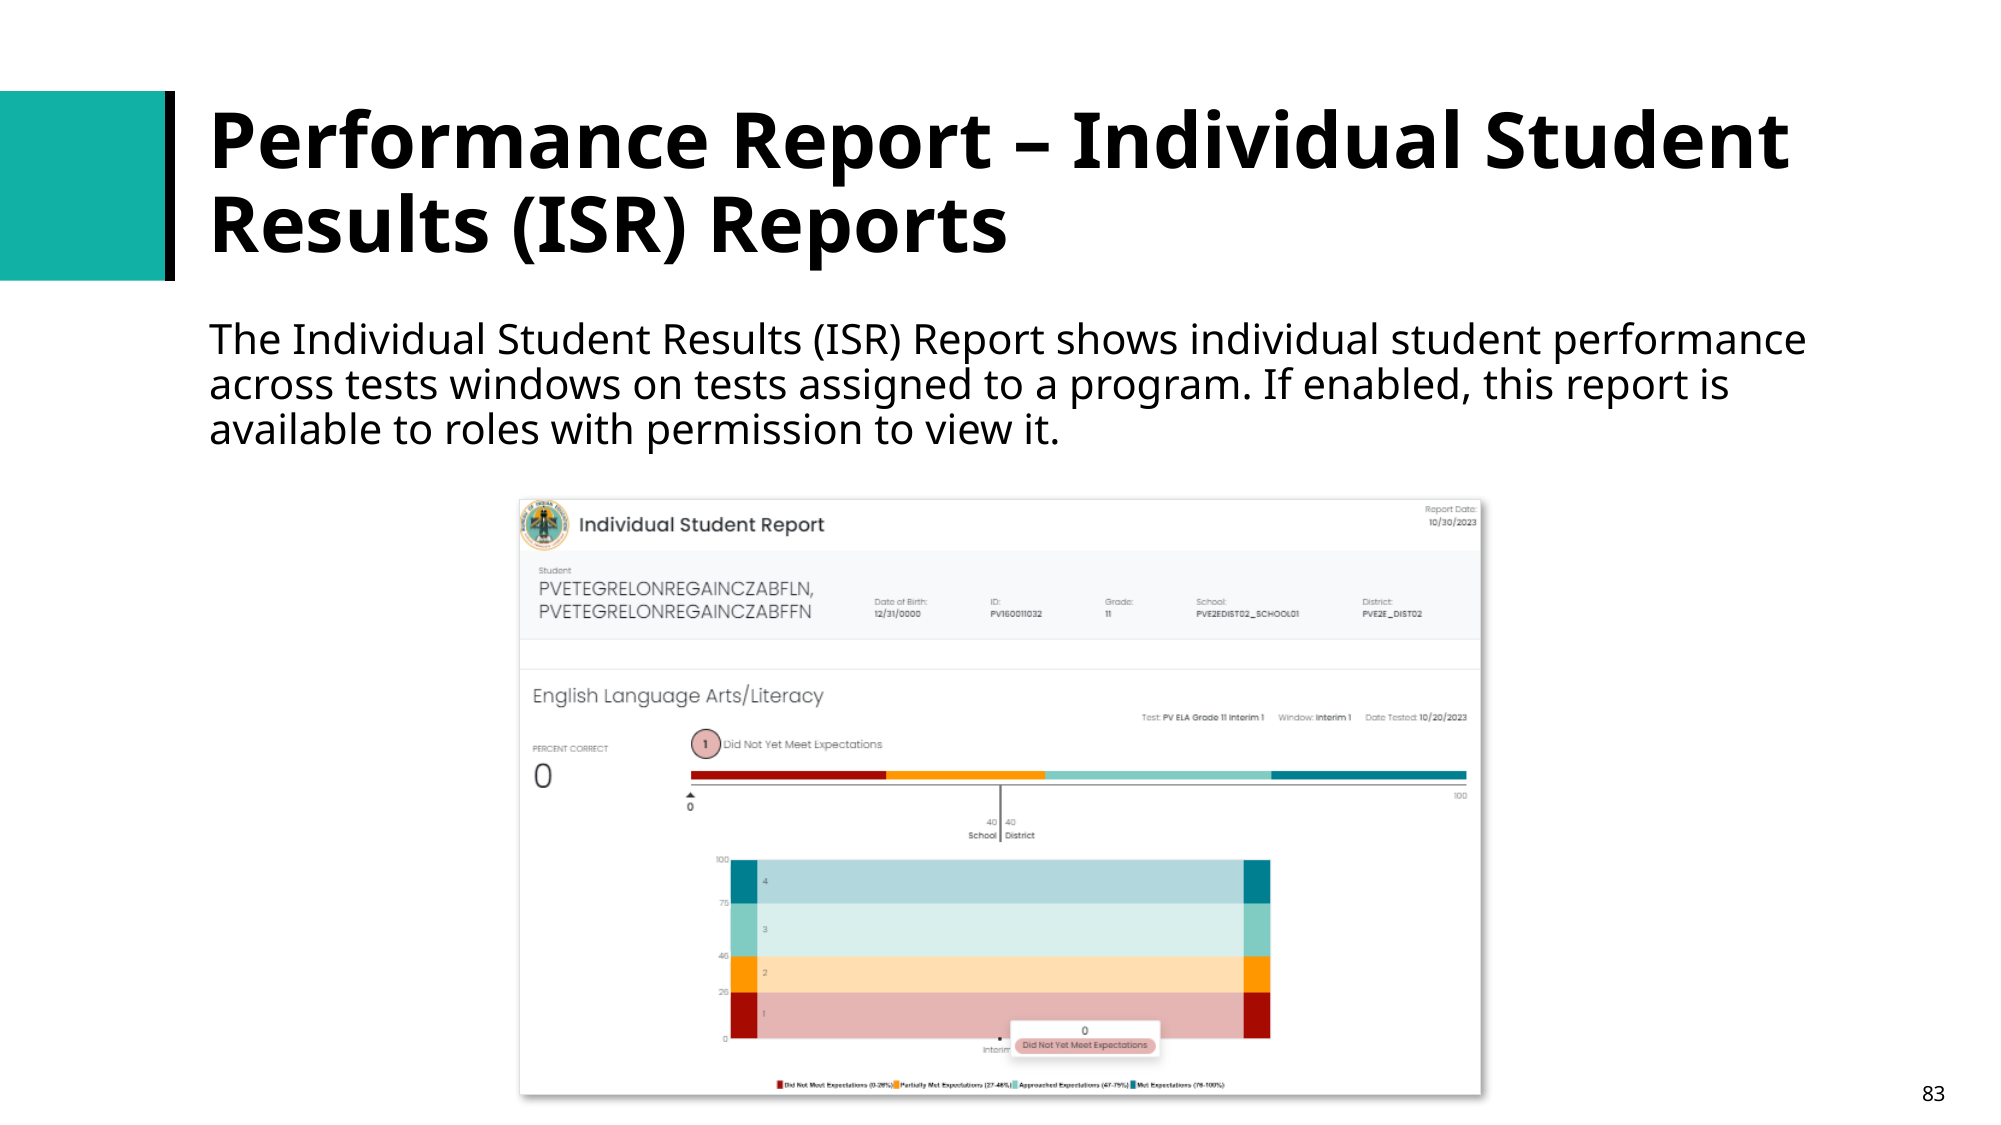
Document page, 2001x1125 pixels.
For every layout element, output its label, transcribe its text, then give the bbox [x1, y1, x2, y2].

list The Individual Student Results (ISR) Report shows individual student performance across tests windows on tests assigned to a program. If enabled, this report is available to roles with permission to view it. [194, 310, 1831, 1045]
title Performance Report – Individual Student Results (ISR) Reports [194, 93, 1830, 278]
picture [519, 499, 1481, 1095]
slide_number 83 [1510, 1064, 1961, 1125]
